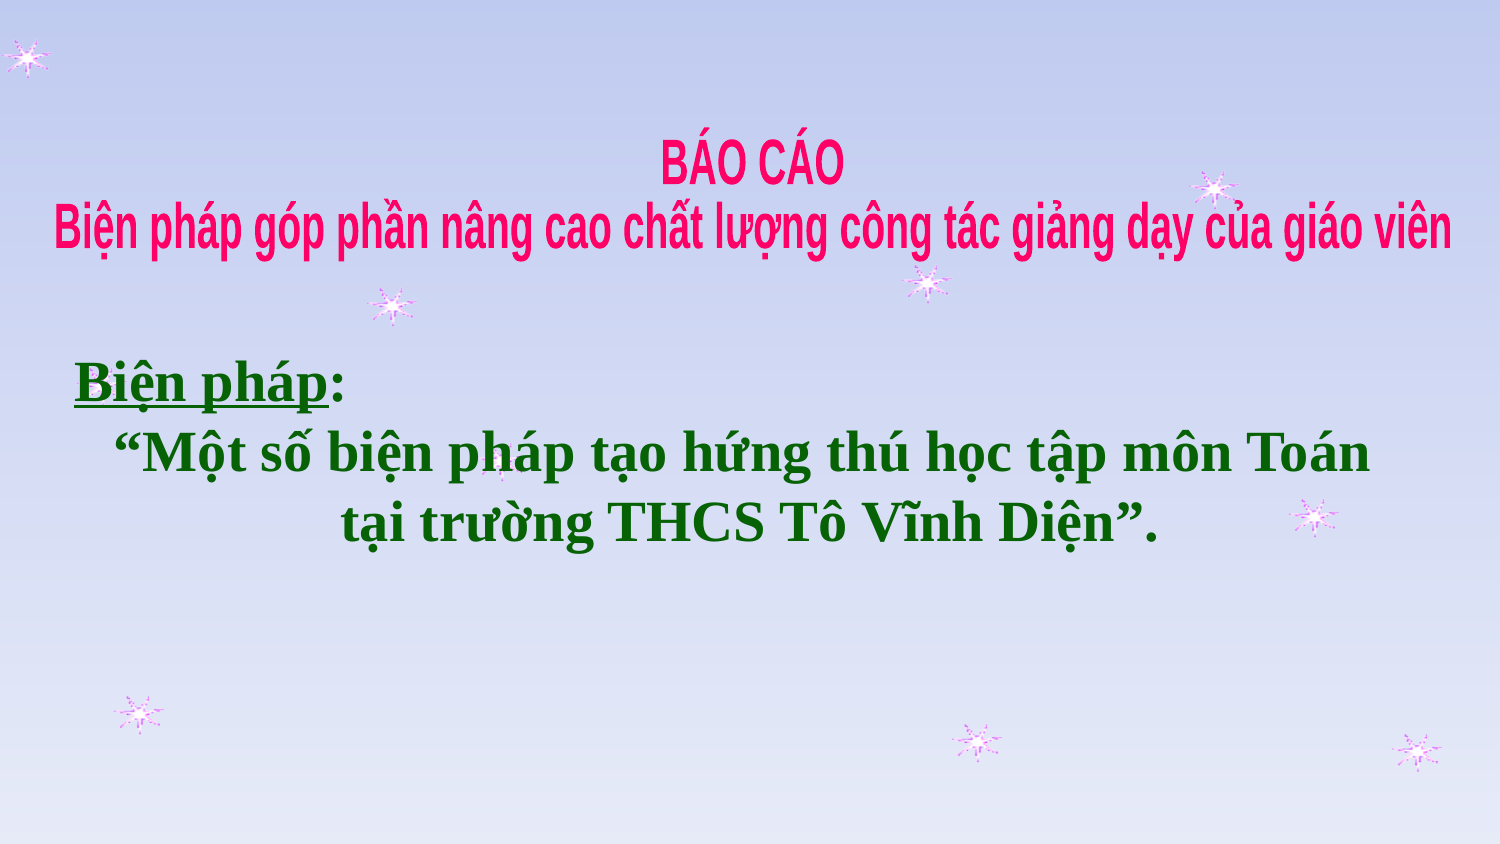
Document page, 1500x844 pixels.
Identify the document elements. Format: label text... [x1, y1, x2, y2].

picture [474, 440, 585, 514]
picture [112, 693, 222, 767]
picture [74, 365, 185, 439]
text_box Biện pháp: “Một số biện pháp tạo hứng thú học tập môn Toán tại trường THCS Tô Vĩnh Diện”. [59, 335, 1441, 561]
picture [899, 262, 1010, 336]
picture [1287, 496, 1397, 570]
picture [0, 37, 110, 111]
picture [949, 721, 1060, 795]
picture [1187, 168, 1297, 242]
picture [365, 285, 475, 359]
picture [1390, 731, 1500, 804]
